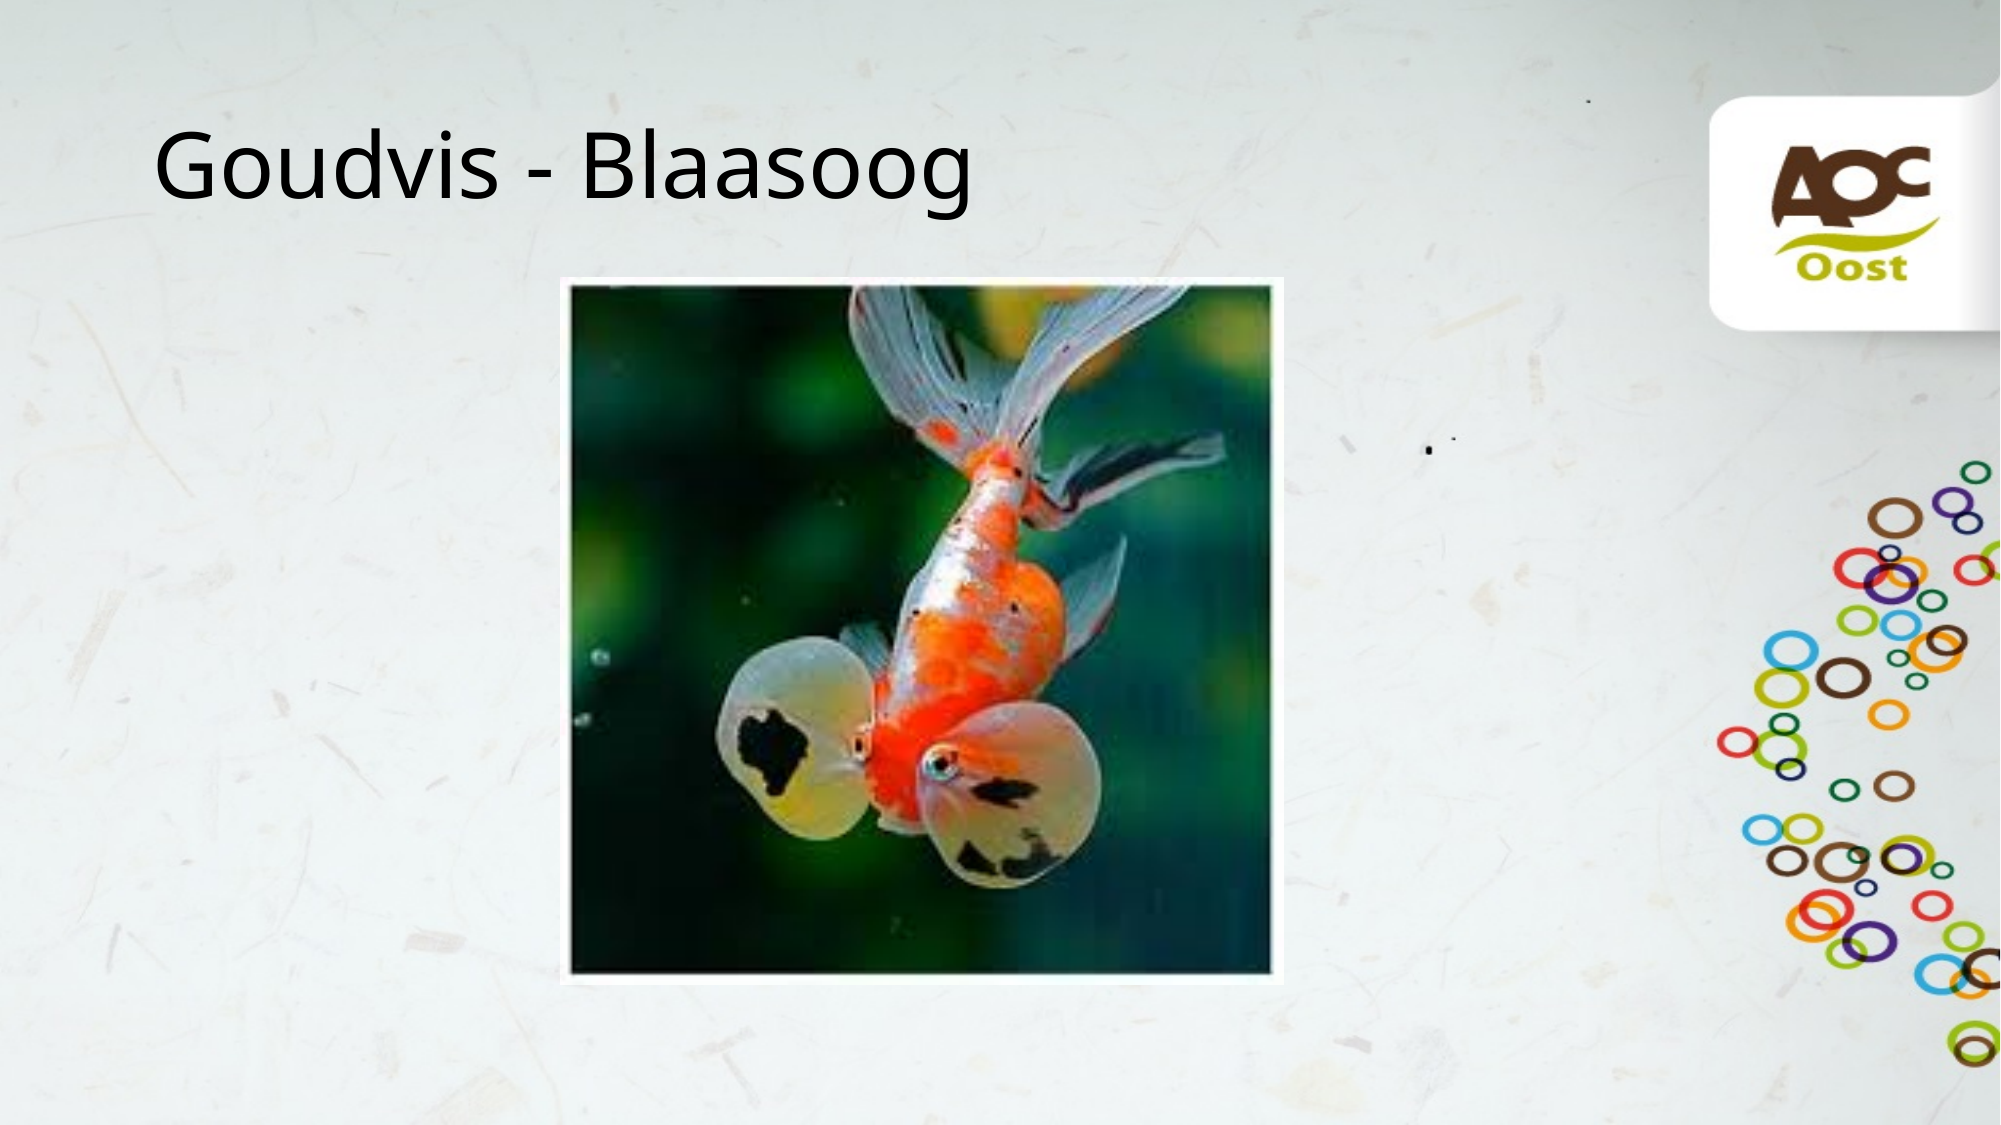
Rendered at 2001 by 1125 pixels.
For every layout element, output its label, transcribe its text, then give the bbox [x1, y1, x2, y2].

picture [0, 0, 2001, 1125]
title Goudvis - Blaasoog [137, 59, 1863, 278]
